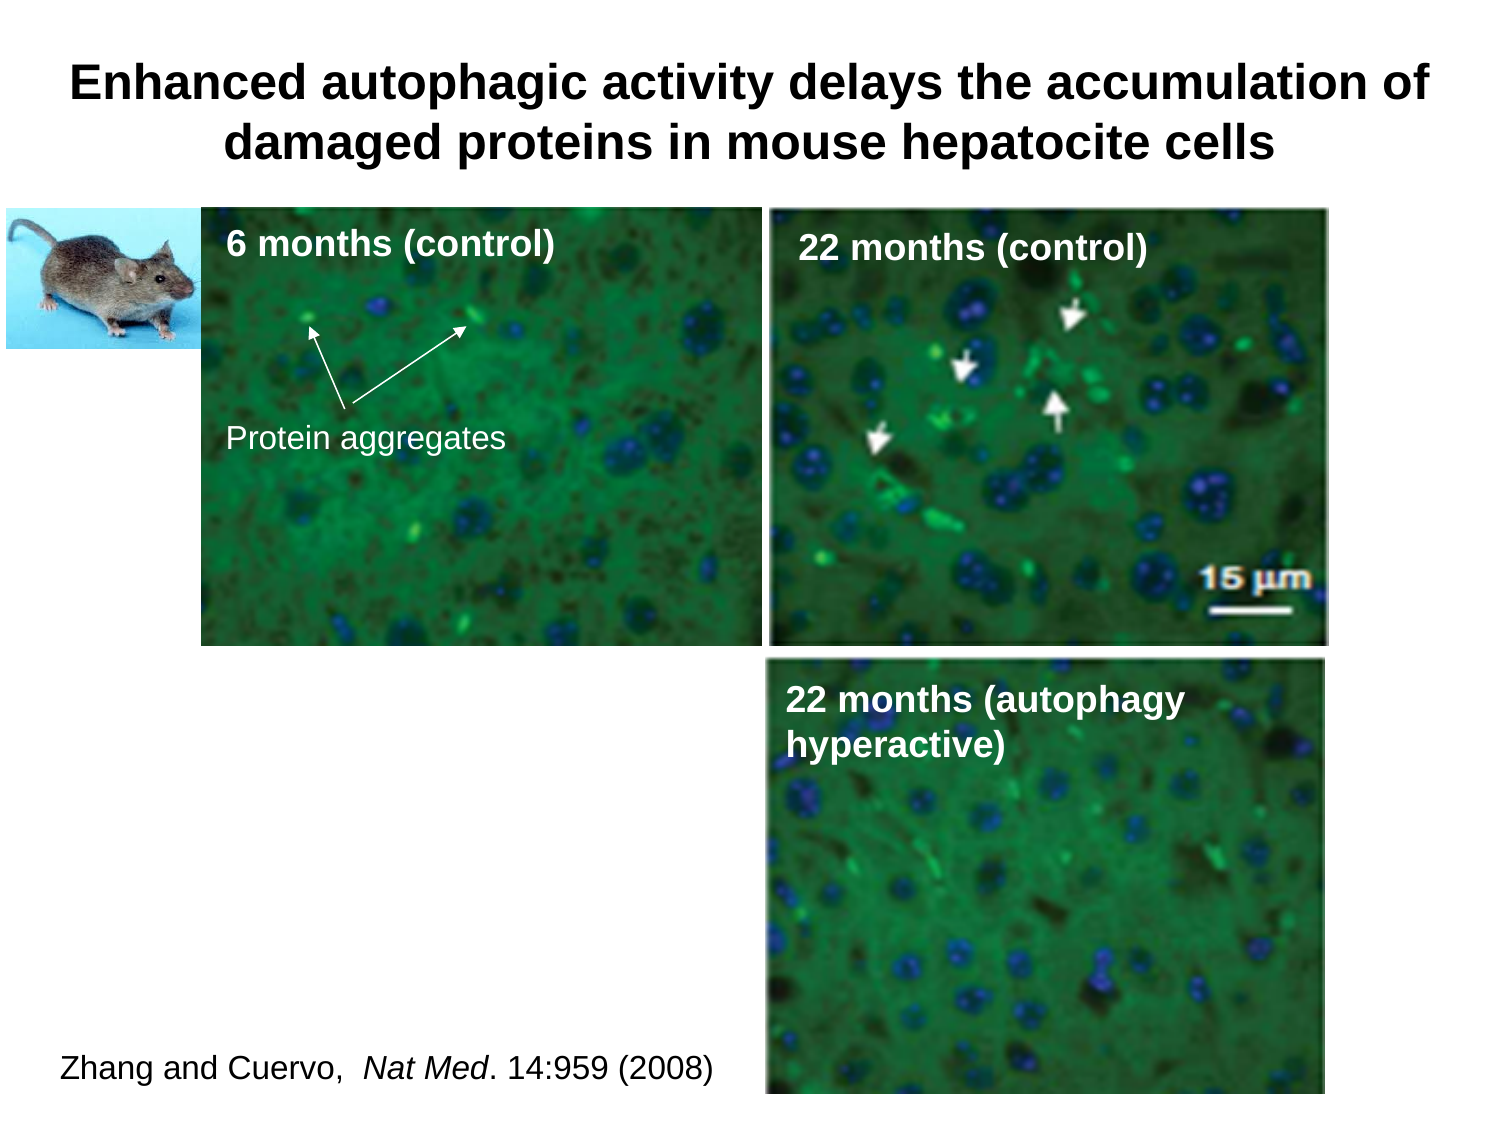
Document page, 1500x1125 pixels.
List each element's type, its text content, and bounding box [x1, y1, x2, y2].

picture [6, 207, 200, 349]
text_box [200, 207, 762, 646]
text_box Zhang and Cuervo, Nat Med. 14:959 (2008) [45, 1038, 730, 1094]
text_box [765, 656, 1326, 1095]
text_box Enhanced autophagic activity delays the accumulation of damaged proteins in mouse hepatocite cells [0, 42, 1500, 178]
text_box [769, 207, 1330, 646]
